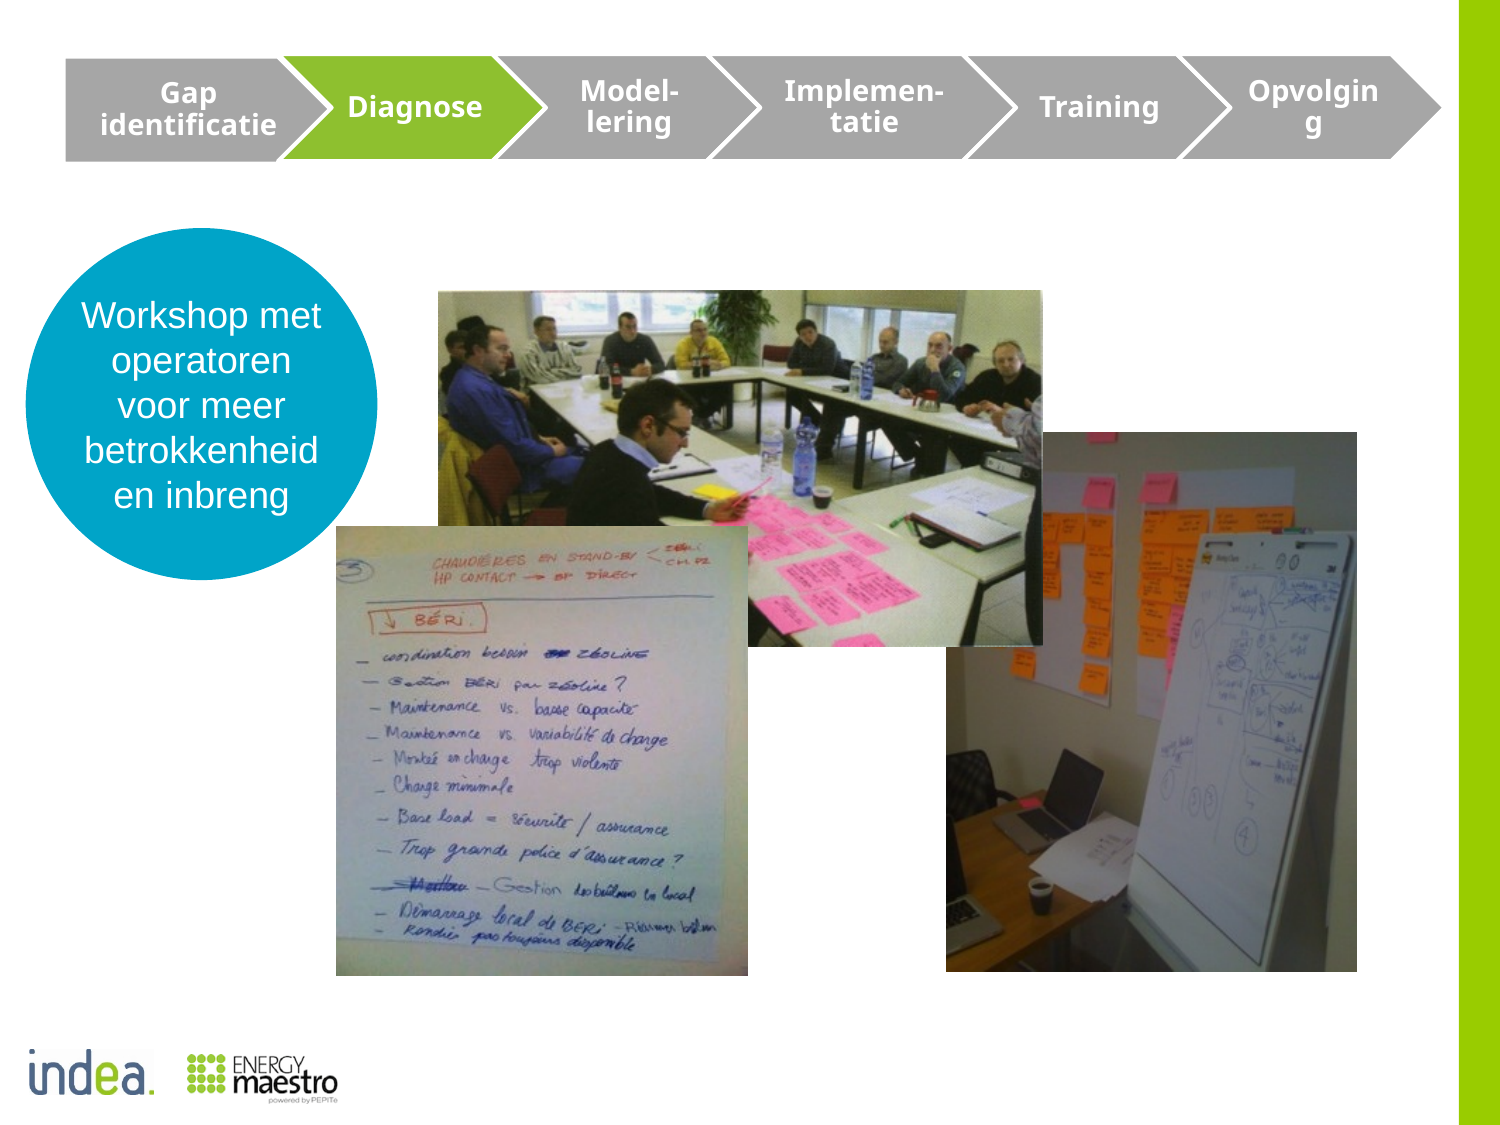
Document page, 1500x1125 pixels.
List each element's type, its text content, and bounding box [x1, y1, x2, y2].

picture [336, 290, 1357, 977]
text_box Workshop met operatoren voor meer betrokkenheid en inbreng [25, 228, 378, 581]
picture [187, 1054, 338, 1104]
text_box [62, 23, 1446, 192]
picture [29, 1049, 154, 1095]
